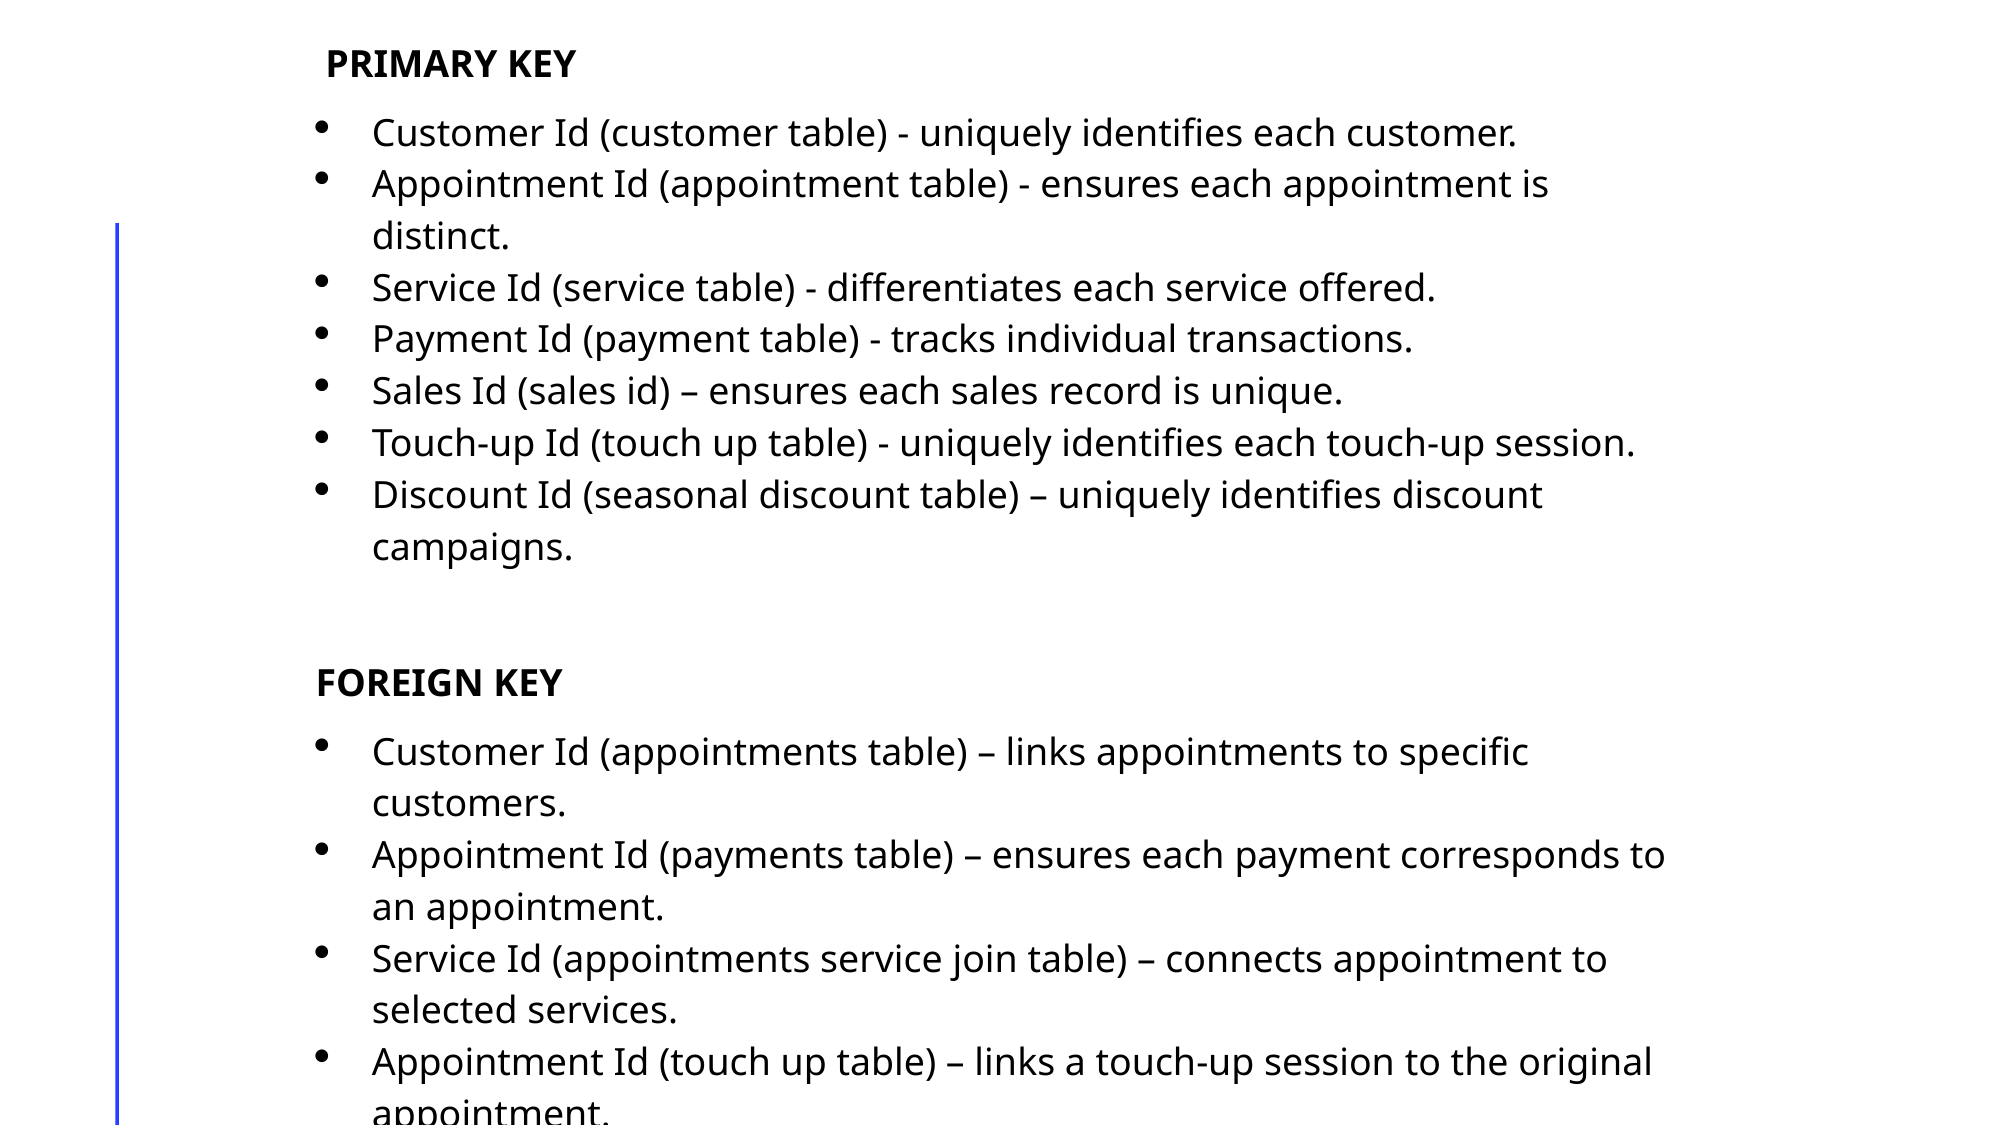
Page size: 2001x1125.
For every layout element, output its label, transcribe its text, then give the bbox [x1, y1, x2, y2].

text_box PRIMARY KEY Customer Id (customer table) - uniquely identifies each customer. Appointment Id (appointment table) - ensures each appointment is distinct. Service Id (service table) - differentiates each service offered. Payment Id (payment table) - tracks individual transactions. Sales Id (sales id) – ensures each sales record is unique. Touch-up Id (touch up table) - uniquely identifies each touch-up session. Discount Id (seasonal discount table) – uniquely identifies discount campaigns. FOREIGN KEY Customer Id (appointments table) – links appointments to specific customers. Appointment Id (payments table) – ensures each payment corresponds to an appointment. Service Id (appointments service join table) – connects appointment to selected services. Appointment Id (touch up table) – links a touch-up session to the original appointment. Discount Id (service table) – associates a service with a seasonal discount, if applicable. [300, 26, 1699, 1125]
